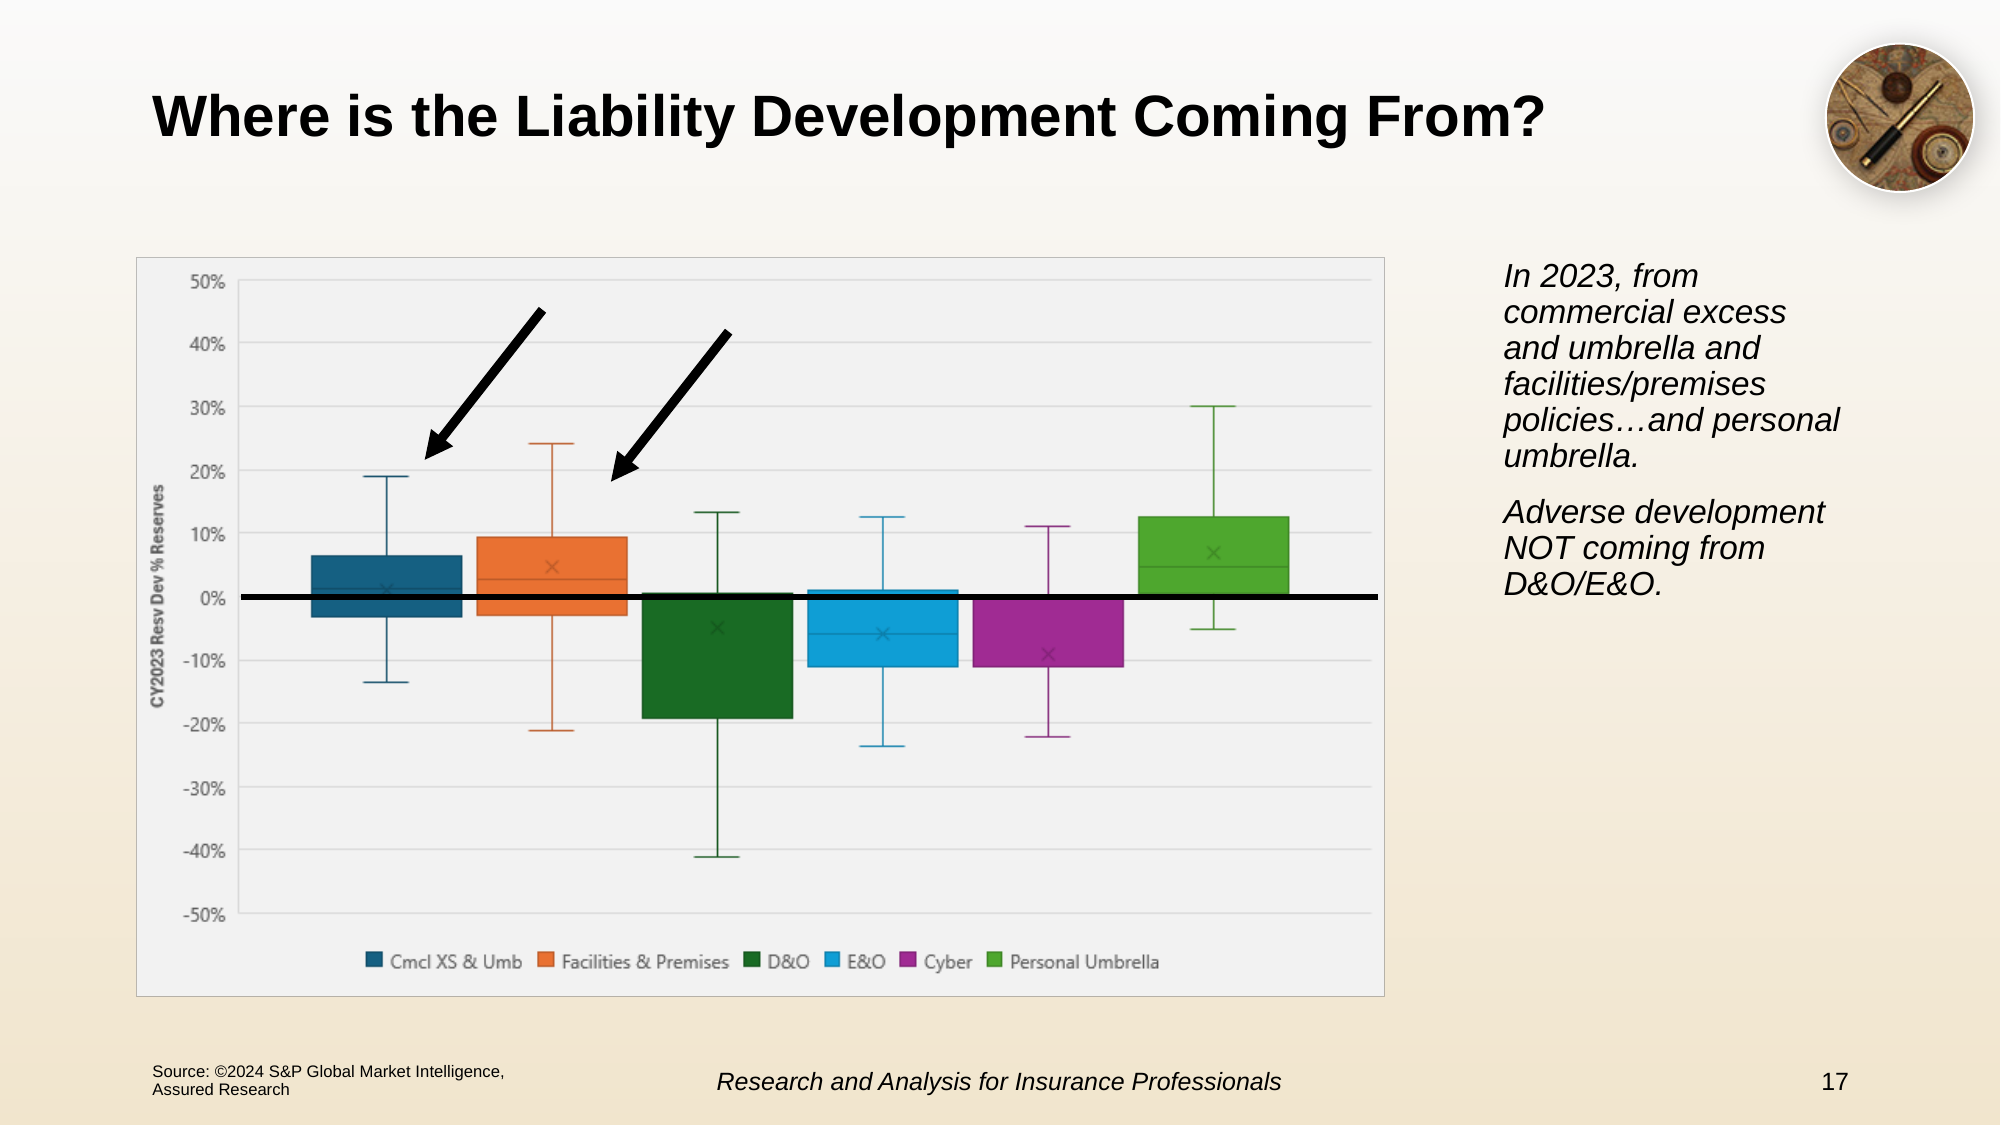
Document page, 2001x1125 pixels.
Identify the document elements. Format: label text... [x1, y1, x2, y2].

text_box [610, 331, 729, 482]
picture [1858, 45, 1973, 190]
slide_number 17 [1430, 1050, 1864, 1111]
title Where is the Liability Development Coming From? [137, 59, 1863, 176]
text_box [424, 309, 543, 460]
list Source: ©2024 S&P Global Market Intelligence, Assured Research [137, 1050, 570, 1111]
picture [135, 256, 1388, 1000]
list In 2023, from commercial excess and umbrella and facilities/premises policies…and personal umbrella. Adverse development NOT coming from D&O/E&O. [1488, 251, 1860, 1000]
footer Research and Analysis for Insurance Professionals [586, 1050, 1414, 1111]
